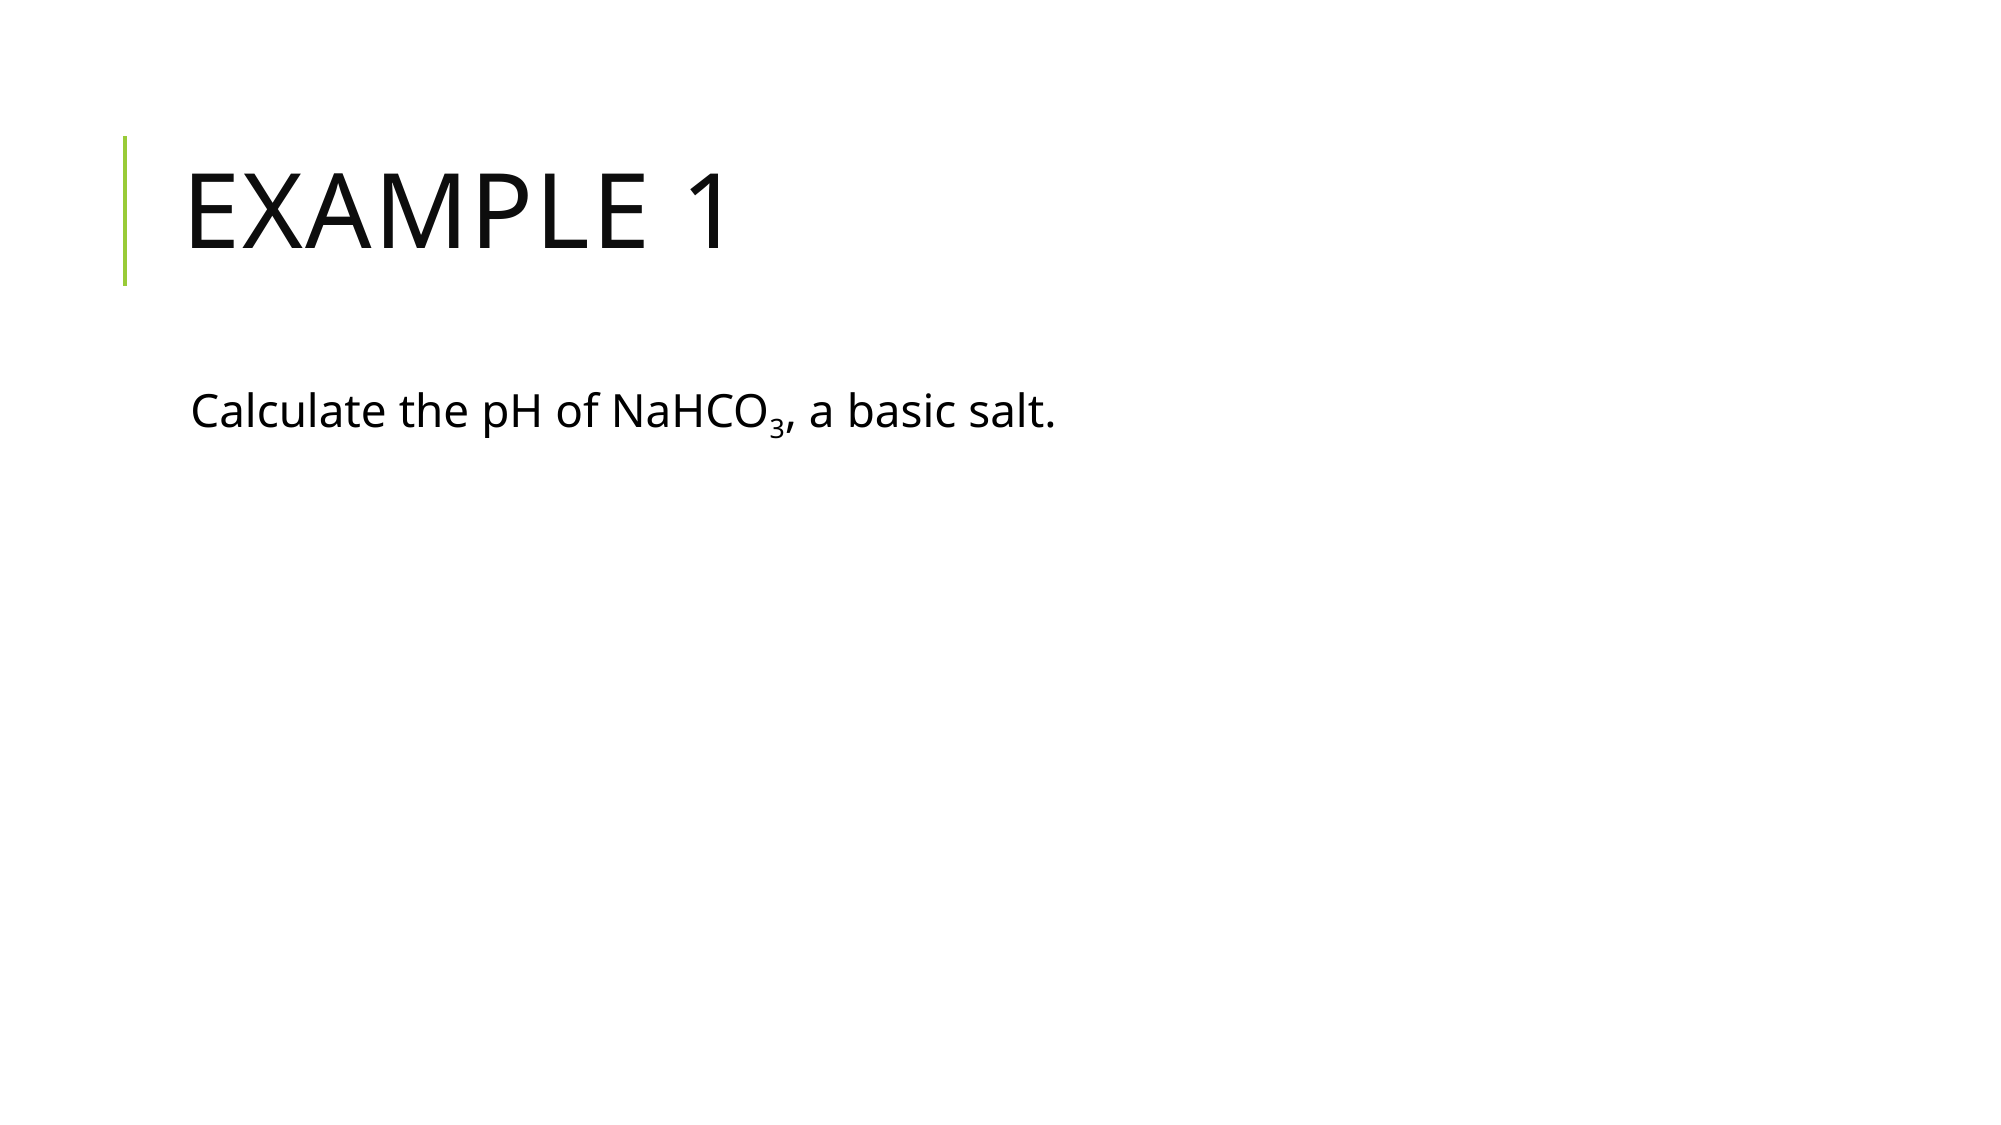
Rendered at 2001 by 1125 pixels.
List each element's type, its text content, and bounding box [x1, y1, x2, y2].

list Calculate the pH of NaHCO3, a basic salt. [168, 375, 1763, 1035]
title Example 1 [168, 96, 1763, 342]
